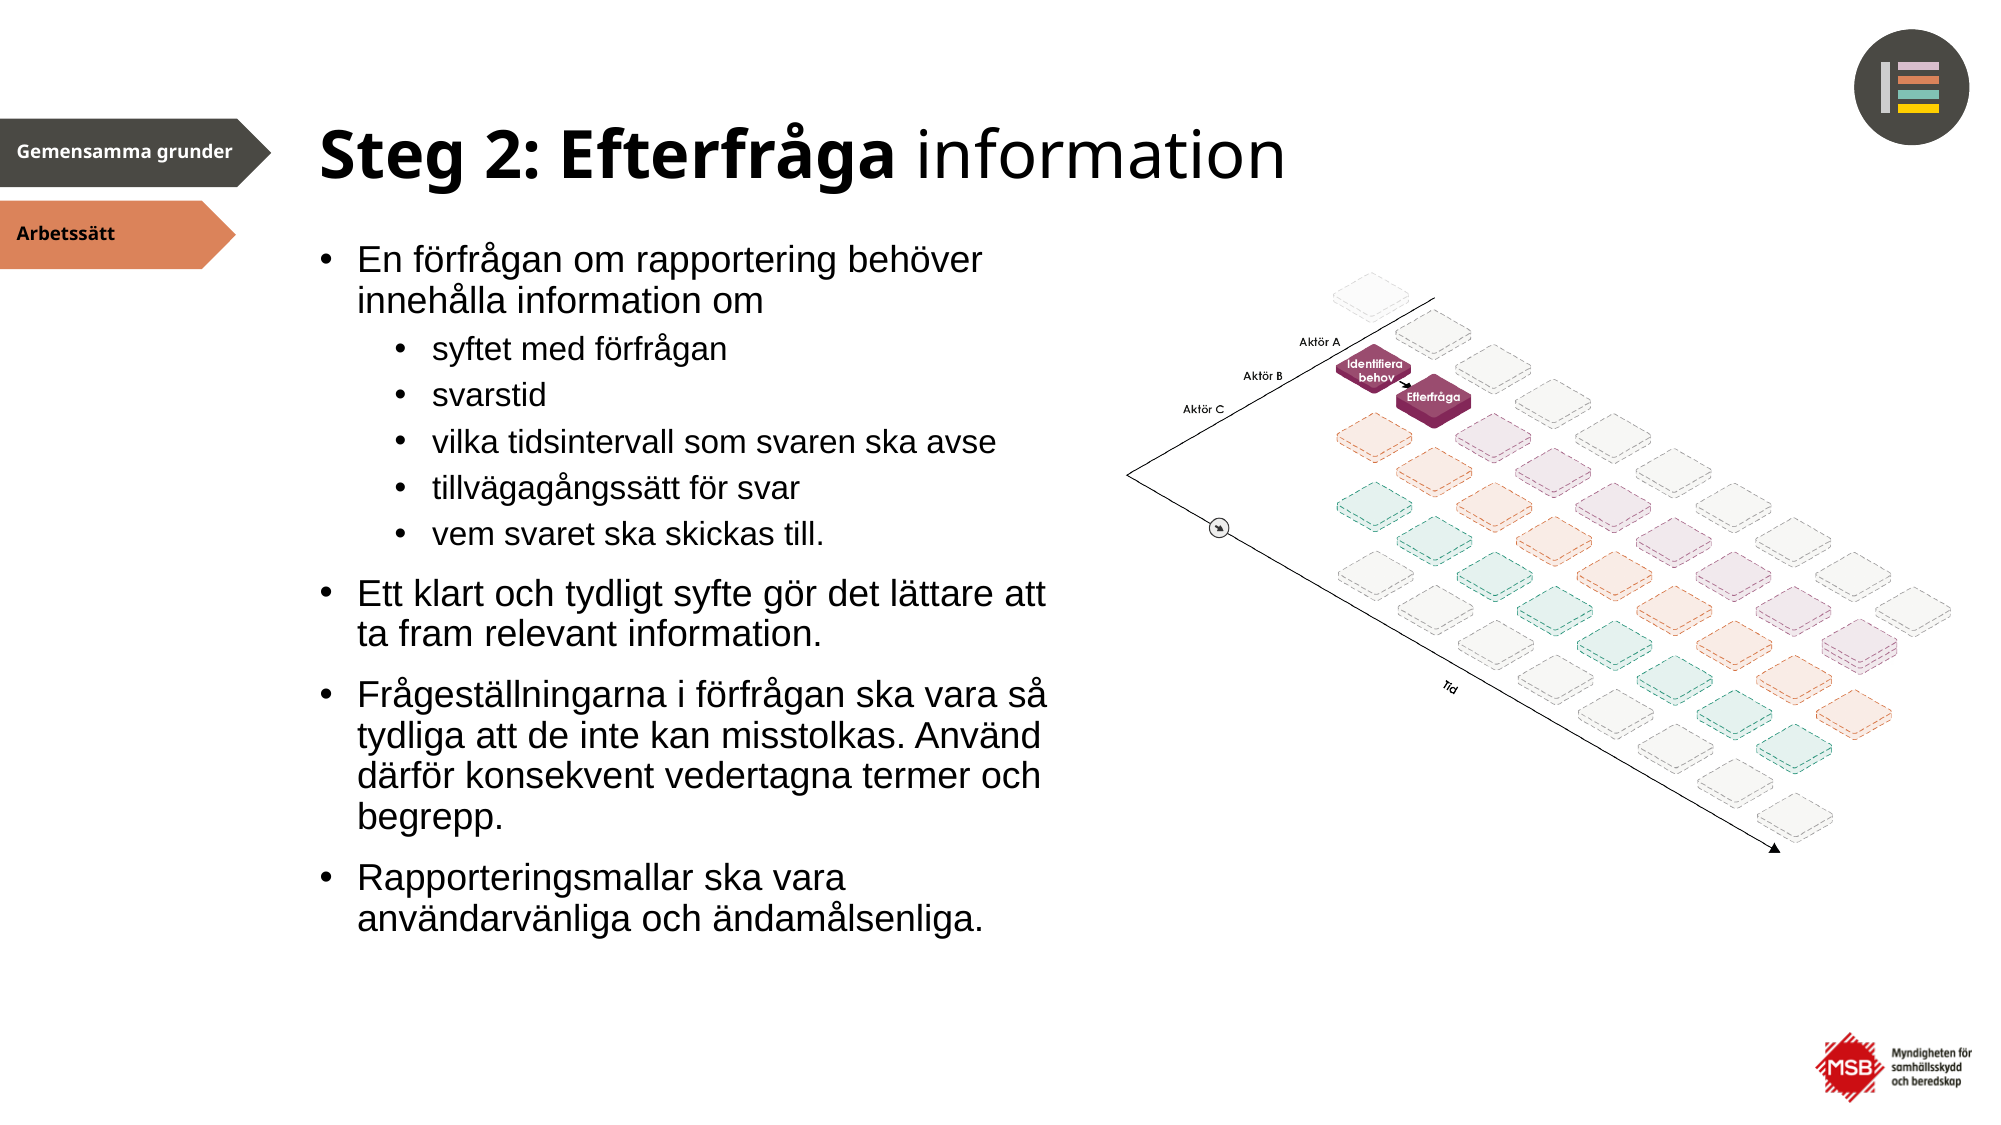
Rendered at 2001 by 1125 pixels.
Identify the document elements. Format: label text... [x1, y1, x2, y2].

picture [1125, 272, 1951, 853]
text_box En förfrågan om rapportering behöver innehålla information om syftet med förfrågan svarstid vilka tidsintervall som svaren ska avse tillvägagångssätt för svar vem svaret ska skickas till. Ett klart och tydligt syfte gör det lättare att ta fram relevant information. Frågeställningarna i förfrågan ska vara så tydliga att de inte kan misstolkas. Använd därför konsekvent vedertagna termer och begrepp. Rapporteringsmallar ska vara användarvänliga och ändamålsenliga. [304, 233, 1101, 768]
title Steg 2: Efterfråga information [304, 113, 1856, 203]
picture [1815, 1032, 1972, 1103]
